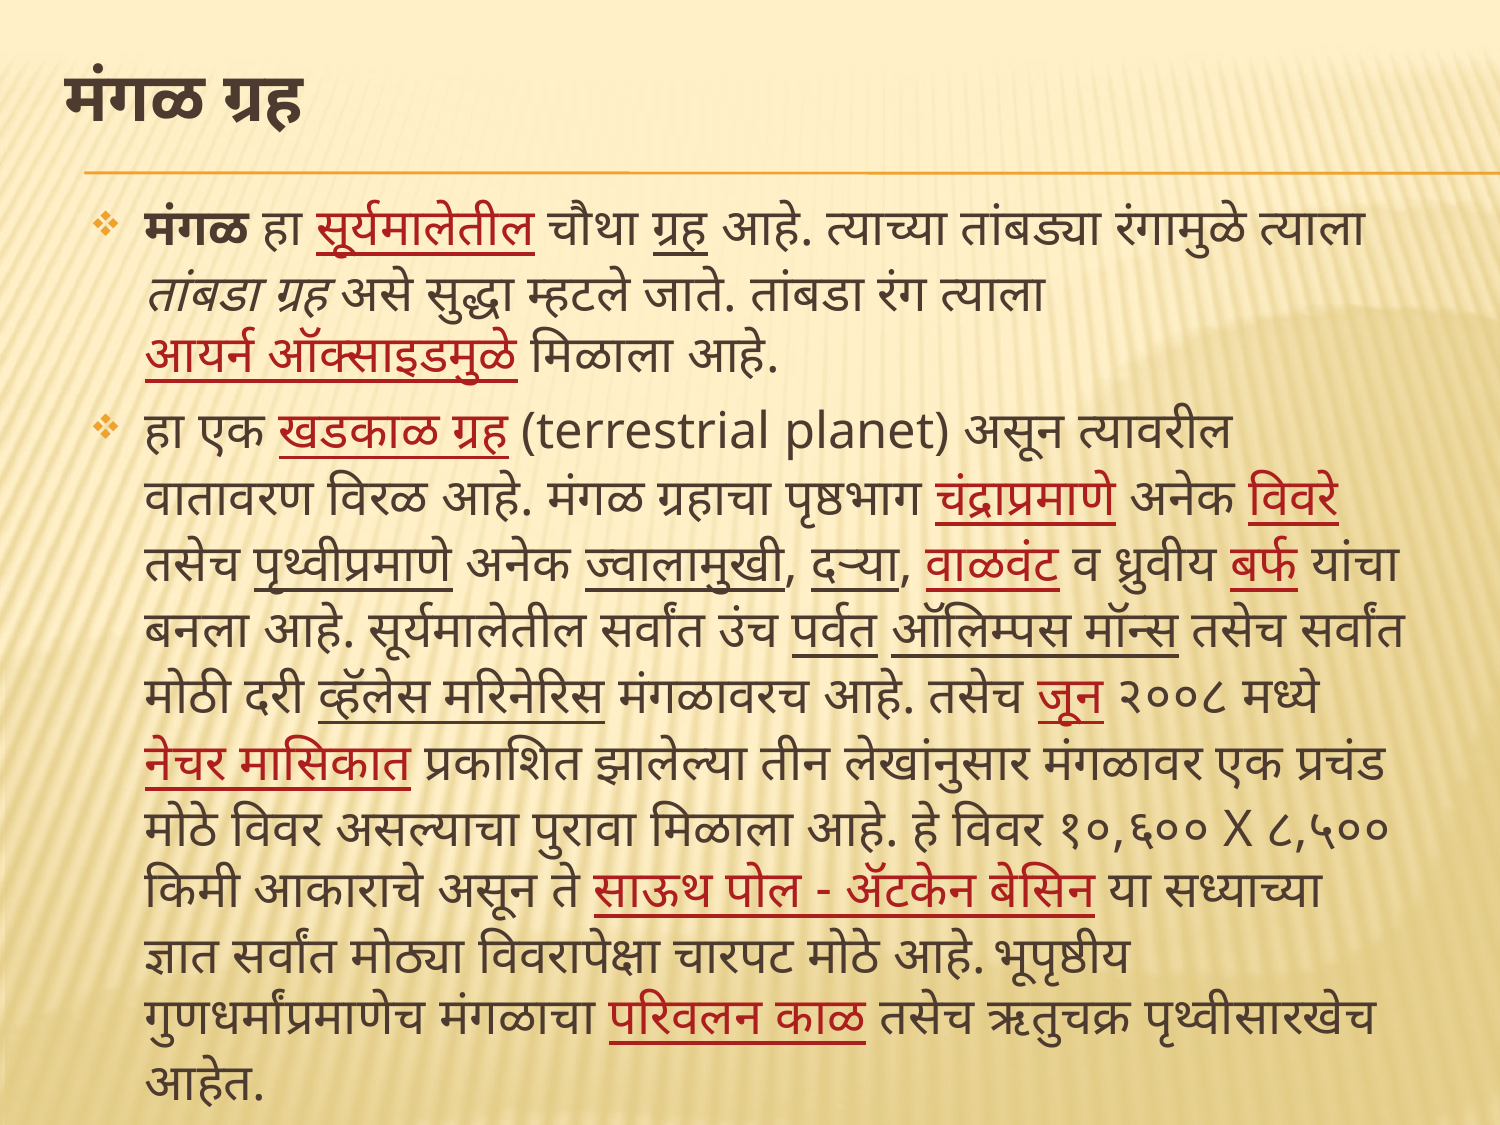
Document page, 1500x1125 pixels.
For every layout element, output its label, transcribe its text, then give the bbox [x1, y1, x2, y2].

title मंगळ ग्रह [50, 45, 1450, 225]
list मंगळ हा सूर्यमालेतील चौथा ग्रह आहे. त्याच्या तांबड्या रंगामुळे त्याला तांबडा ग्रह असे सुद्धा म्हटले जाते. तांबडा रंग त्याला आयर्न ऑक्साइडमुळे मिळाला आहे. हा एक खडकाळ ग्रह (terrestrial planet) असून त्यावरील वातावरण विरळ आहे. मंगळ ग्रहाचा पृष्ठभाग चंद्राप्रमाणे अनेक विवरे तसेच पृथ्वीप्रमाणे अनेक ज्वालामुखी, दऱ्या, वाळवंट व ध्रुवीय बर्फ यांचा बनला आहे. सूर्यमालेतील सर्वांत उंच पर्वत ऑलिम्पस मॉन्स तसेच सर्वांत मोठी दरी व्हॅलेस मरिनेरिस मंगळावरच आहे. तसेच जून २००८ मध्ये नेचर मासिकात प्रकाशित झालेल्या तीन लेखांनुसार मंगळावर एक प्रचंड मोठे विवर असल्याचा पुरावा मिळाला आहे. हे विवर १०,६०० X ८,५०० किमी आकाराचे असून ते साऊथ पोल - ॲटकेन बेसिन या सध्याच्या ज्ञात सर्वांत मोठ्या विवरापेक्षा चारपट मोठे आहे. भूपृष्ठीय गुणधर्मांप्रमाणेच मंगळाचा परिवलन काळ तसेच ऋतुचक्र पृथ्वीसारखेच आहेत. [75, 187, 1425, 1125]
